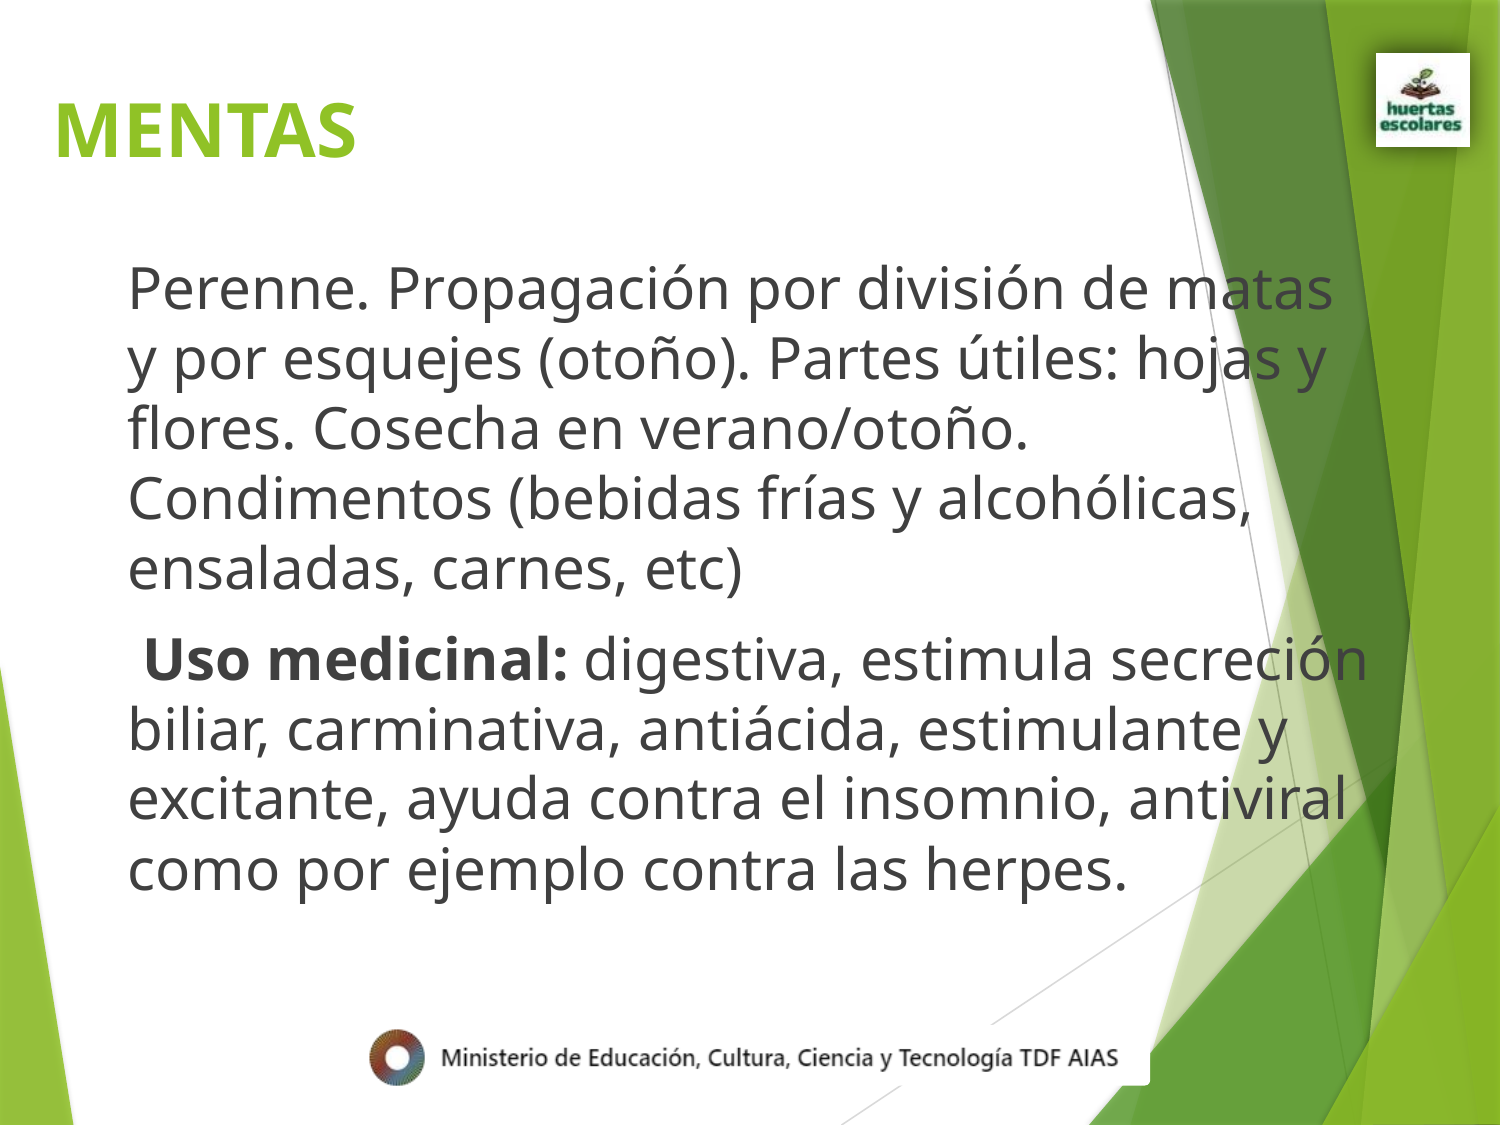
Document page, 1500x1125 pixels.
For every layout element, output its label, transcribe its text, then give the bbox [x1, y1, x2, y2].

picture [349, 1024, 1151, 1087]
title MENTAS [37, 75, 1313, 220]
list Perenne. Propagación por división de matas y por esquejes (otoño). Partes útiles: hojas y flores. Cosecha en verano/otoño. Condimentos (bebidas frías y alcohólicas, ensaladas, carnes, etc) Uso medicinal: digestiva, estimula secreción biliar, carminativa, antiácida, estimulante y excitante, ayuda contra el insomnio, antiviral como por ejemplo contra las herpes. [112, 243, 1388, 1000]
picture [1375, 52, 1471, 148]
